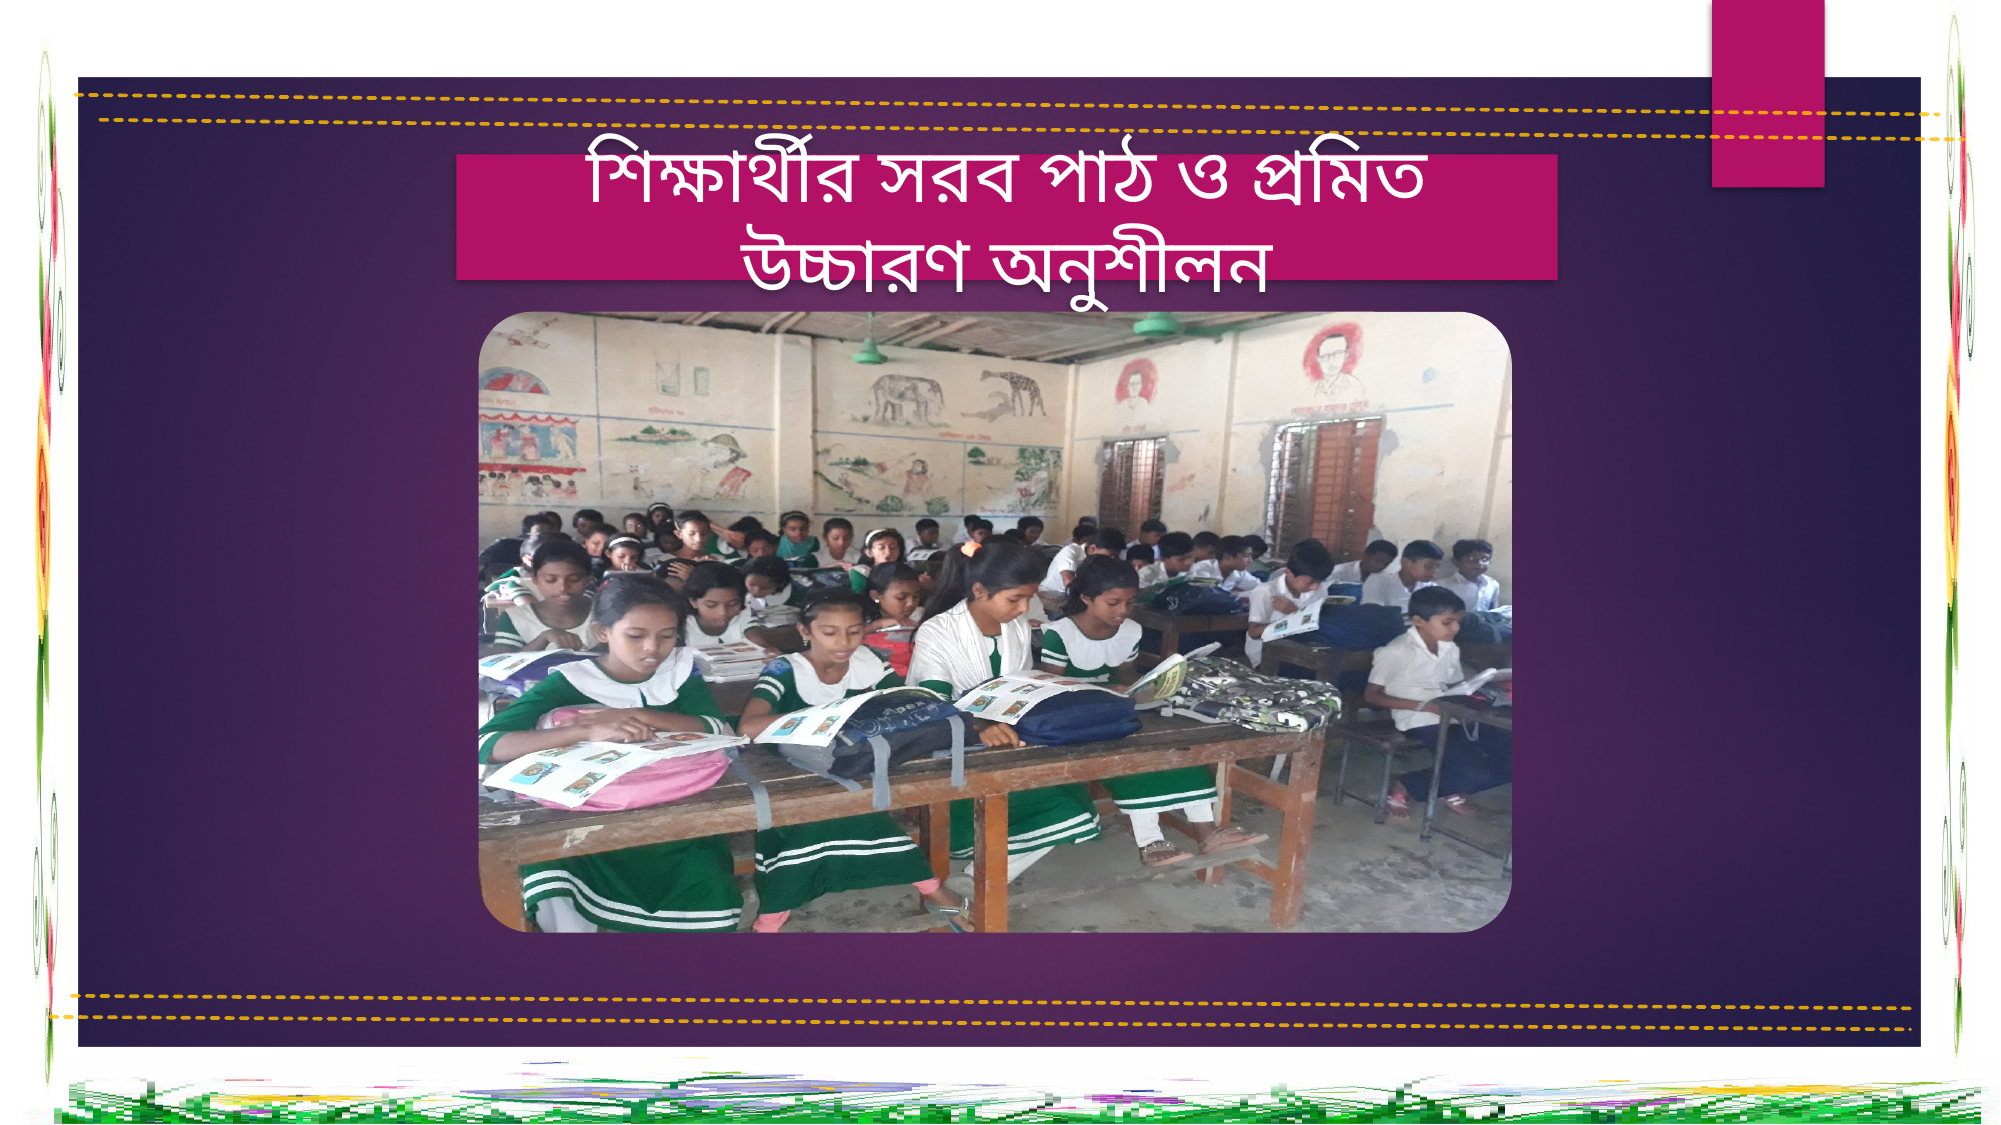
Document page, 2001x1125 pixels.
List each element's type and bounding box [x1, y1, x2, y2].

text_box [23, 0, 2000, 1125]
picture [478, 311, 1513, 933]
text_box [99, 119, 1965, 140]
text_box [74, 94, 1940, 115]
text_box [49, 1016, 1911, 1030]
text_box [71, 995, 1911, 1009]
